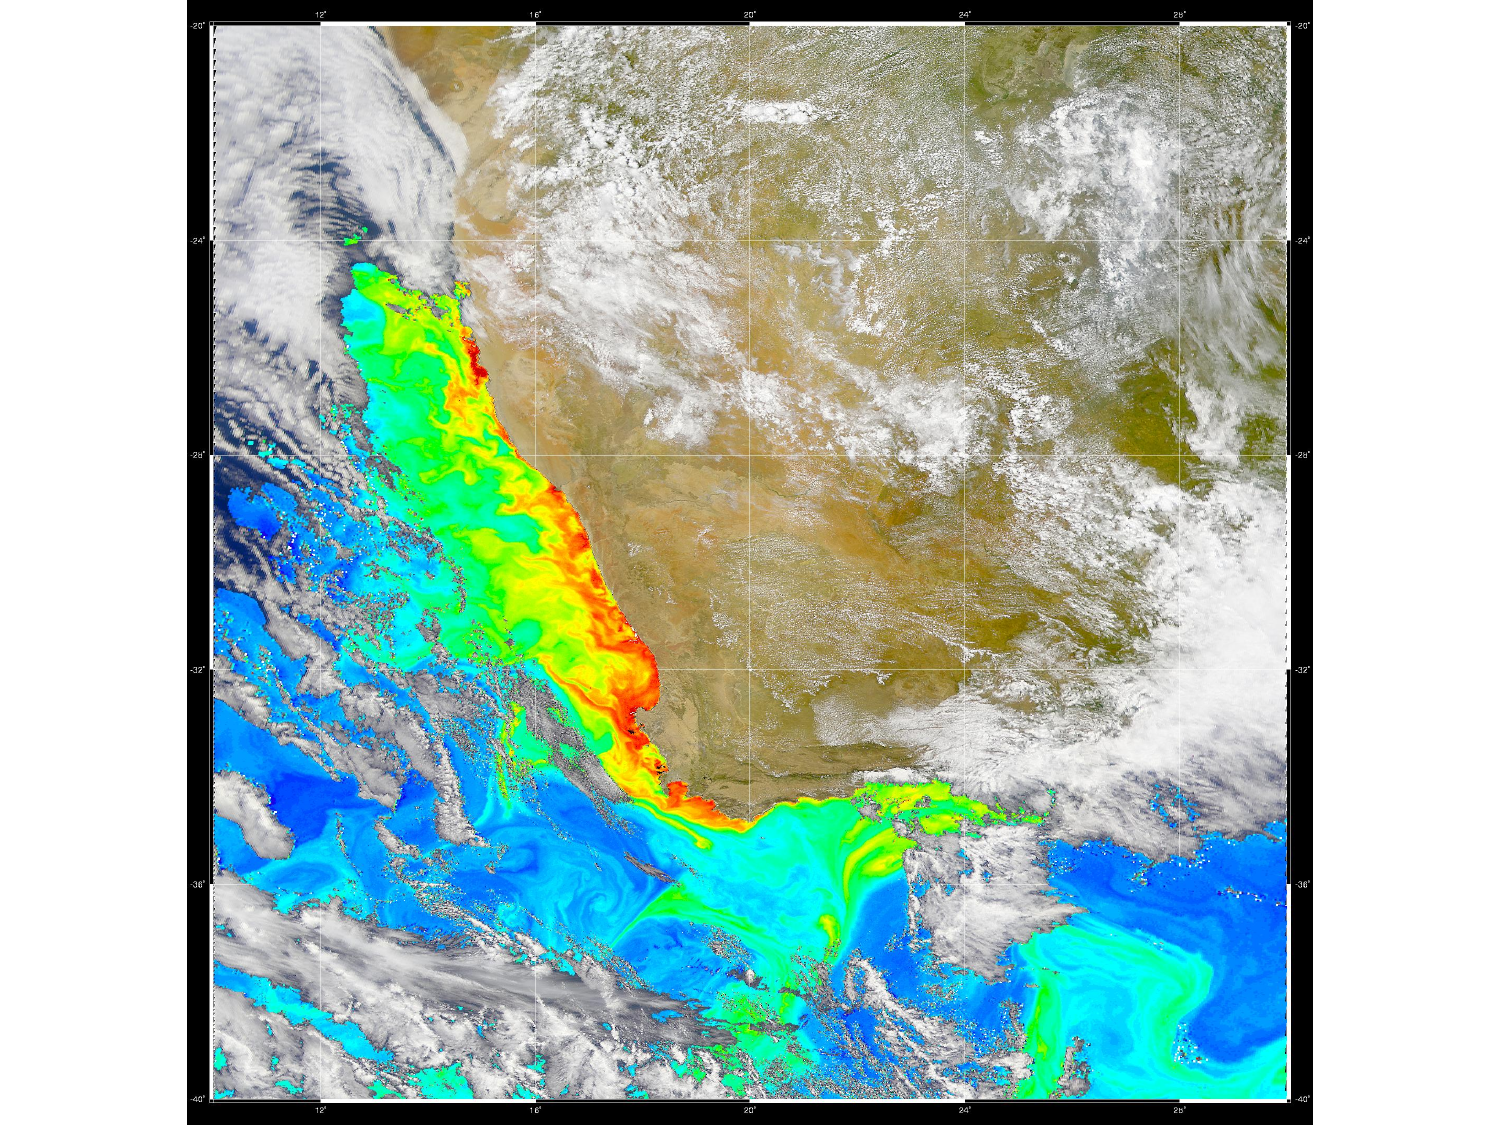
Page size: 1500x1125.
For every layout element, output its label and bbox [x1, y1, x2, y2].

picture [187, 0, 1313, 1125]
